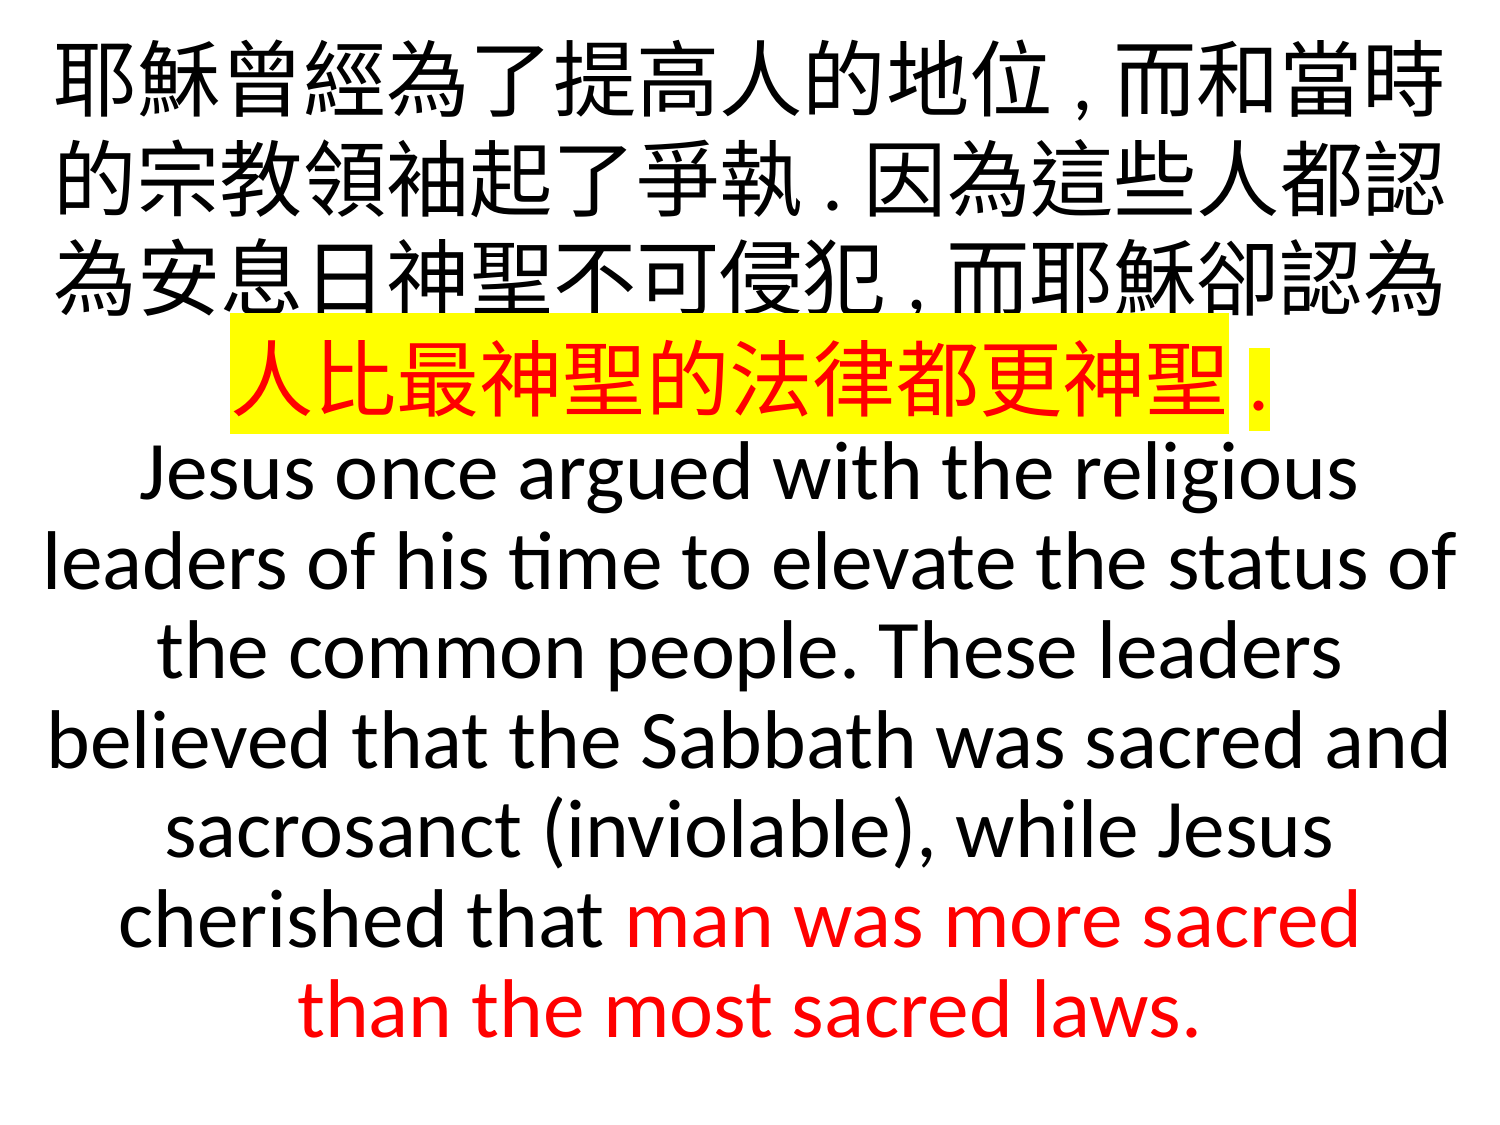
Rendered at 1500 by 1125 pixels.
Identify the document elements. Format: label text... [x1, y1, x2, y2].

subtitle 耶穌曾經為了提高人的地位,而和當時的宗教領袖起了爭執.因為這些人都認為安息日神聖不可侵犯,而耶穌卻認為 人比最神聖的法律都更神聖. Jesus once argued with the religious leaders of his time to elevate the status of the common people. These leaders believed that the Sabbath was sacred and sacrosanct (inviolable), while Jesus cherished that man was more sacred than the most sacred laws. [0, 19, 1500, 1125]
